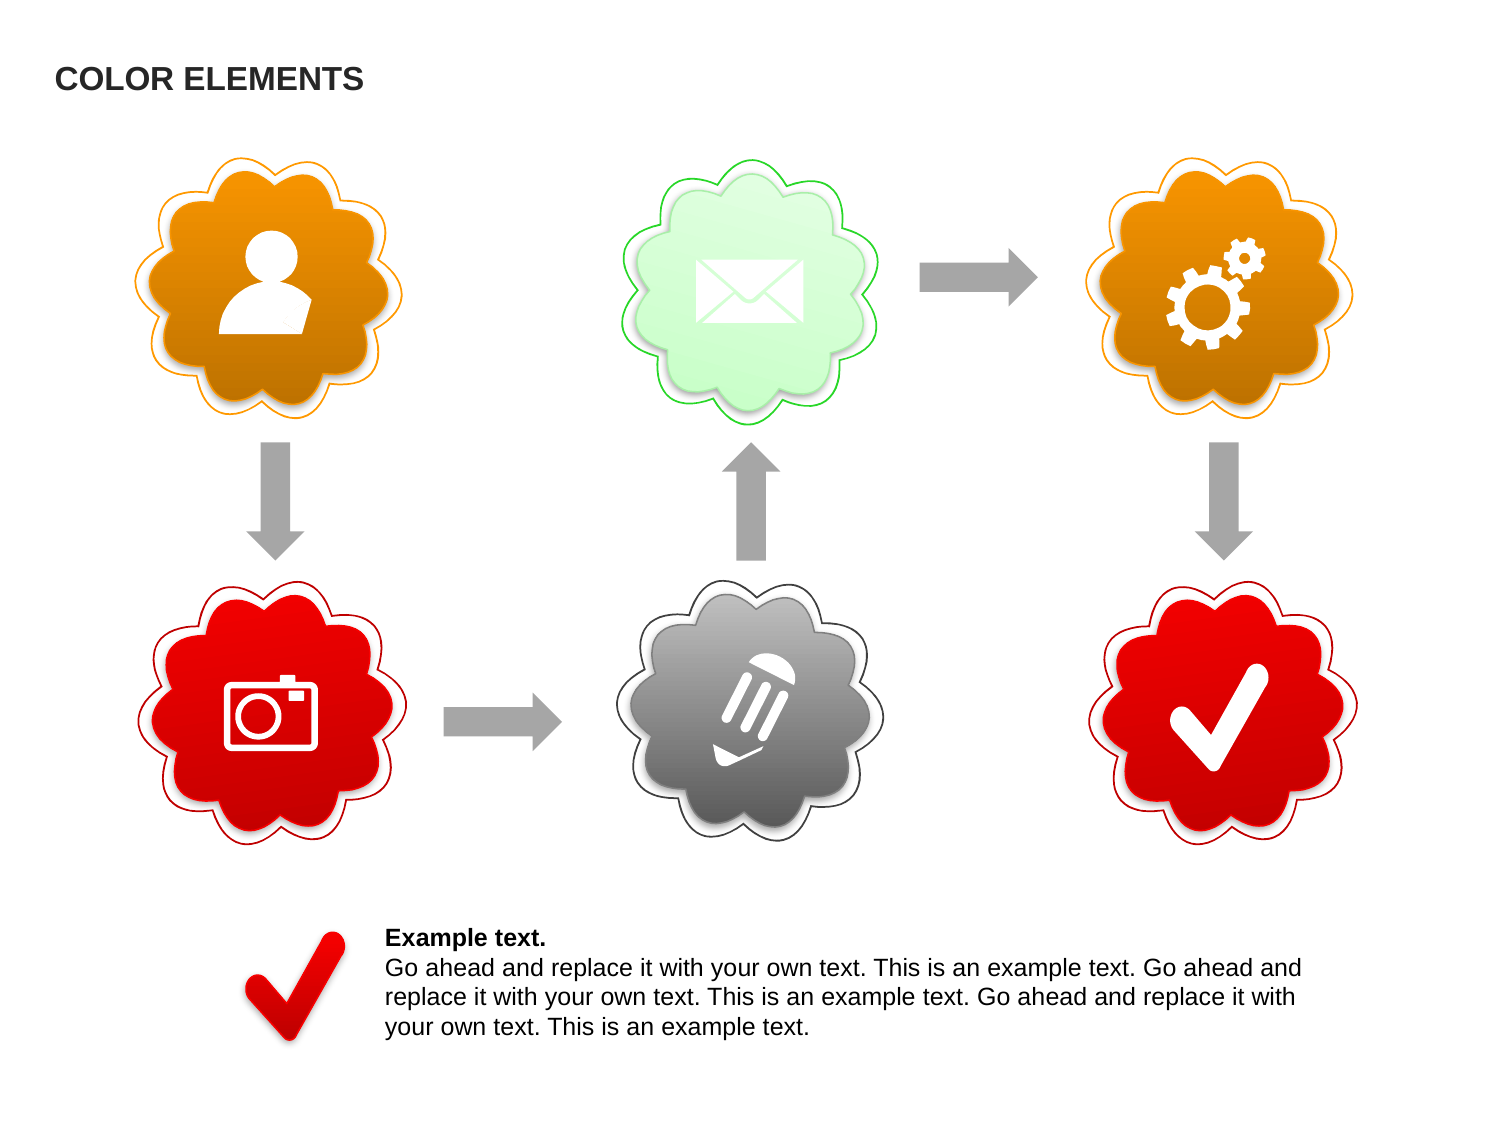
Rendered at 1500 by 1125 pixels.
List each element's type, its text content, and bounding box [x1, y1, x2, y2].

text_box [726, 649, 778, 774]
text_box [245, 931, 346, 1041]
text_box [1084, 157, 1354, 420]
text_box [695, 259, 804, 324]
text_box Example text. Go ahead and replace it with your own text. This is an example text. Go ahead and replace it with your own text. This is an example text. Go ahead and replace it with your own text. This is an example text. [370, 913, 1354, 1049]
text_box [719, 440, 783, 563]
text_box COLOR ELEMENTS [39, 49, 598, 105]
text_box [441, 690, 565, 754]
text_box [1192, 440, 1256, 563]
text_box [1165, 237, 1266, 351]
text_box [134, 157, 403, 420]
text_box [1087, 581, 1359, 846]
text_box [137, 581, 408, 846]
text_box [218, 230, 312, 335]
text_box [917, 246, 1040, 309]
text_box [615, 579, 885, 842]
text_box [616, 162, 884, 423]
text_box [244, 440, 307, 563]
